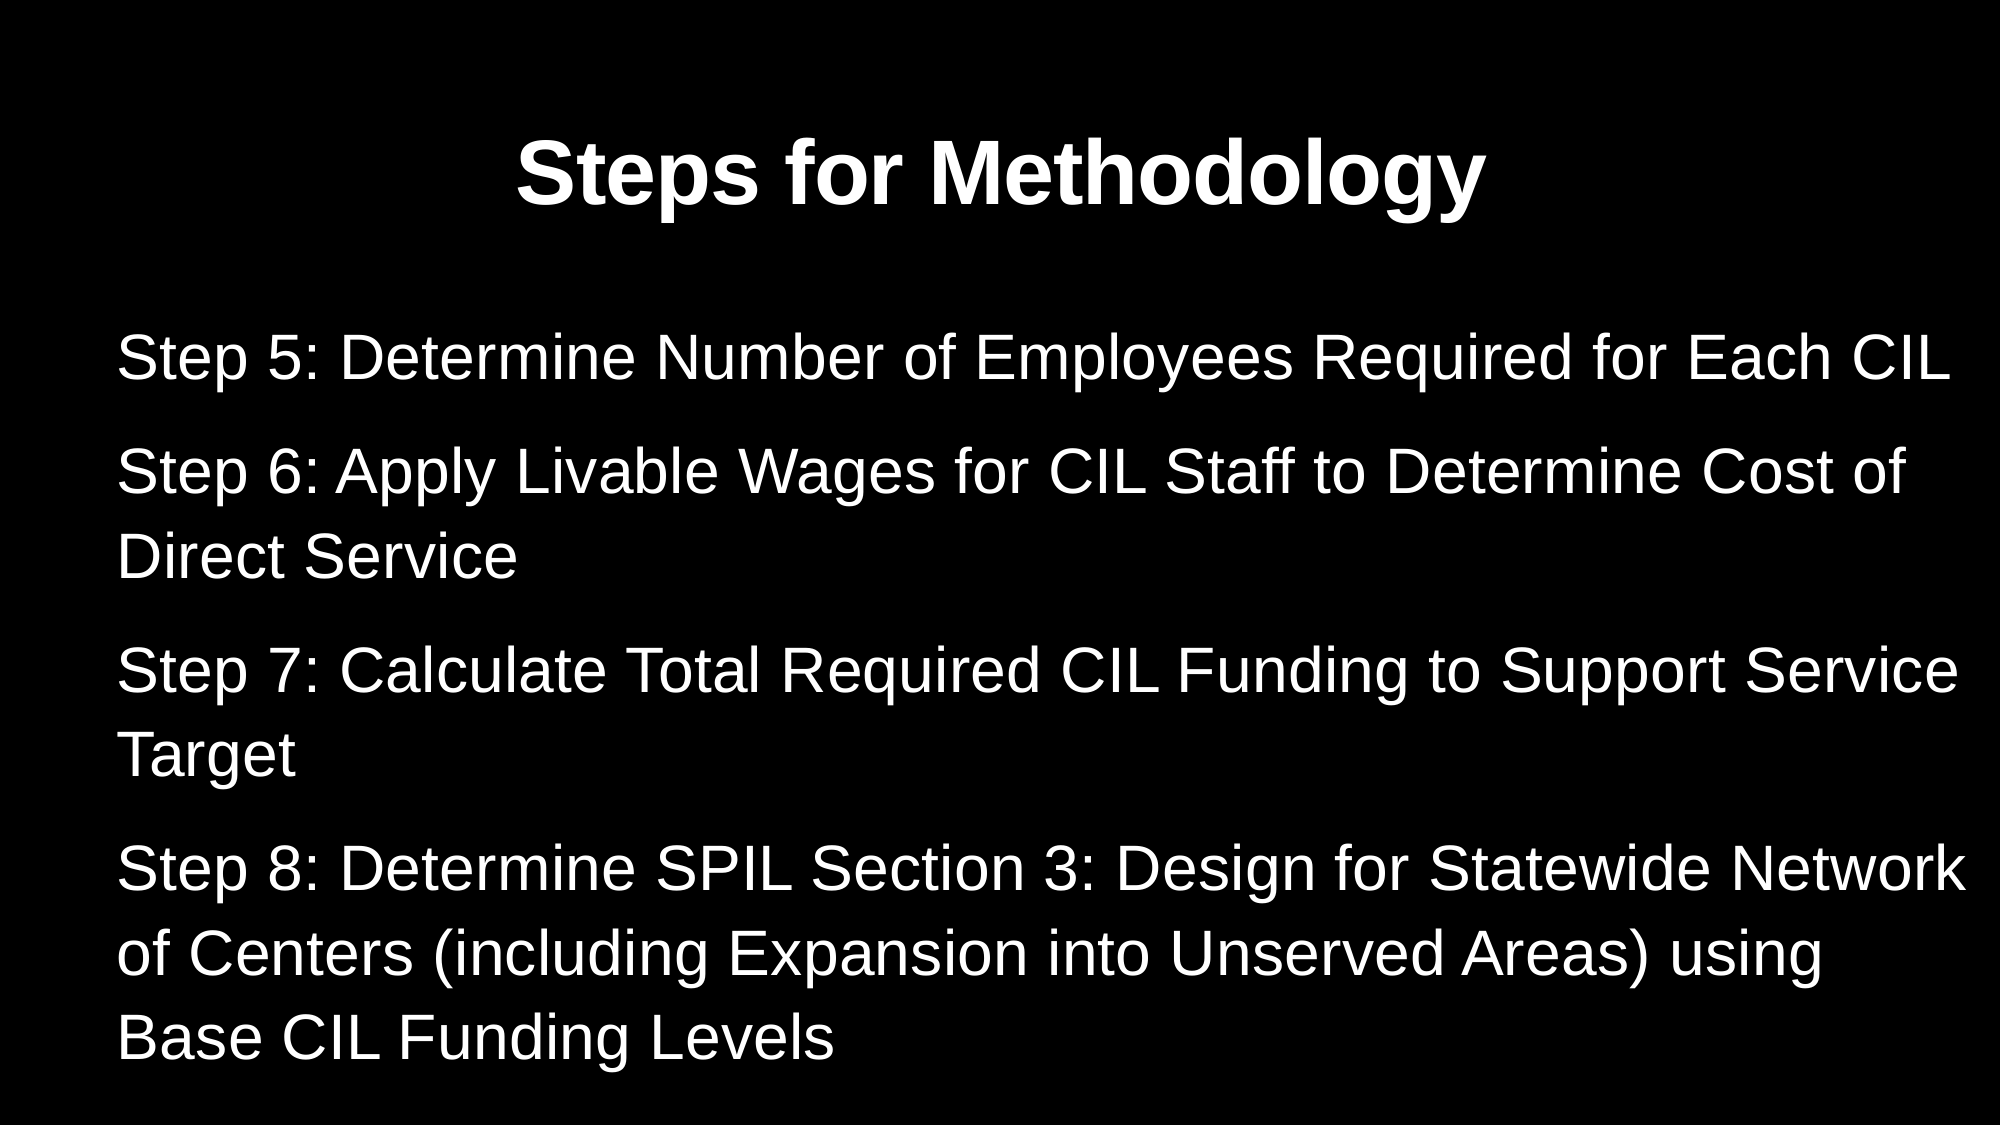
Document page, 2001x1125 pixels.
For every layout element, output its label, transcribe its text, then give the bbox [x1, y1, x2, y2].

title Steps for Methodology [206, 49, 1797, 232]
list Step 5: Determine Number of Employees Required for Each CIL Step 6: Apply Livable Wages for CIL Staff to Determine Cost of Direct Service Step 7: Calculate Total Required CIL Funding to Support Service Target Step 8: Determine SPIL Section 3: Design for Statewide Network of Centers (including Expansion into Unserved Areas) using Base CIL Funding Levels [28, 299, 1987, 1107]
